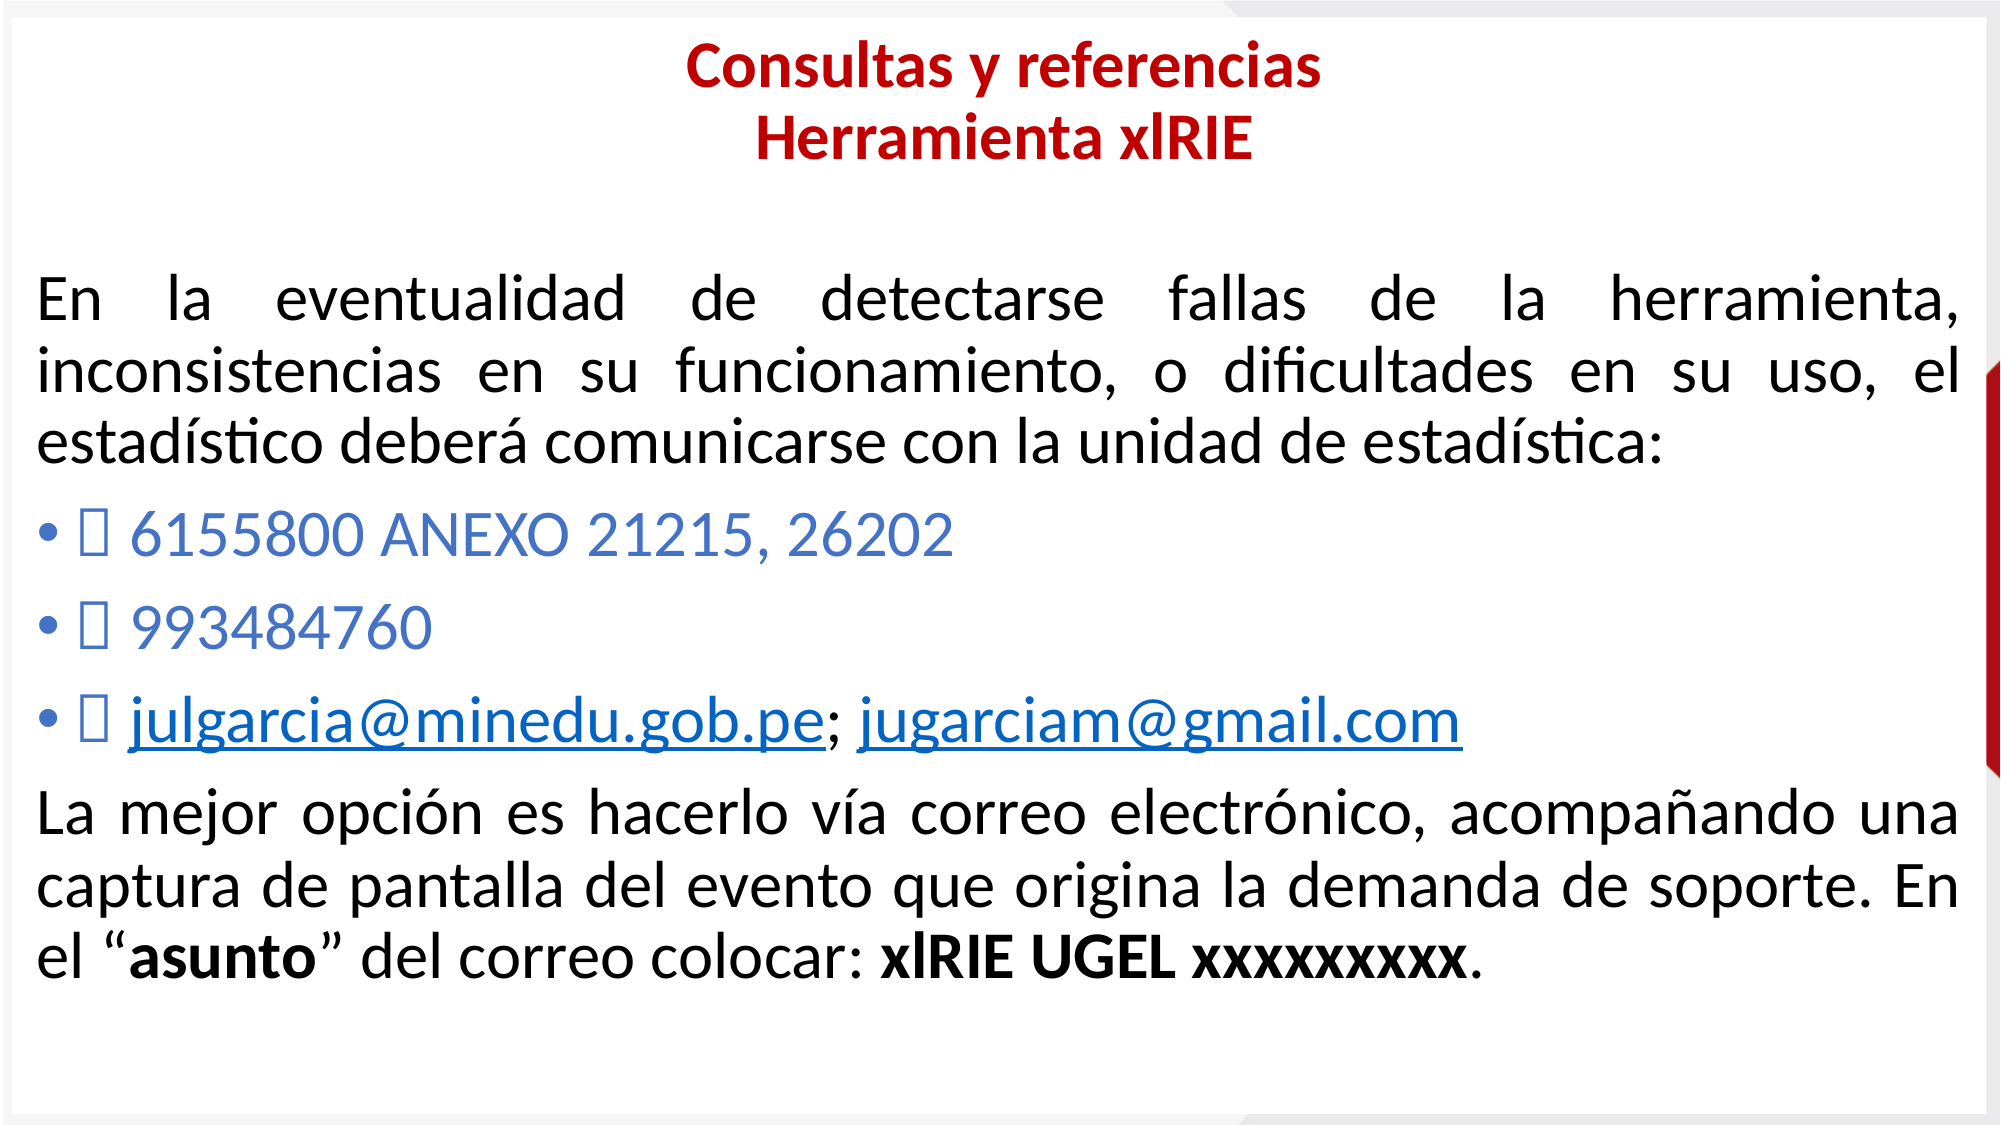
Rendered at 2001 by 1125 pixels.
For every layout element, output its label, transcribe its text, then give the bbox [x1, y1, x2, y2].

title Consultas y referencias Herramienta xlRIE [137, 0, 1872, 204]
picture [0, 0, 2001, 1125]
list En la eventualidad de detectarse fallas de la herramienta, inconsistencias en su funcionamiento, o dificultades en su uso, el estadístico deberá comunicarse con la unidad de estadística:  6155800 anexo 21215, 26202  993484760  julgarcia@minedu.gob.pe; jugarciam@gmail.com La mejor opción es hacerlo vía correo electrónico, acompañando una captura de pantalla del evento que origina la demanda de soporte. En el “asunto” del correo colocar: xlRIE UGEL xxxxxxxxx. [21, 255, 1979, 1044]
text_box [11, 16, 1987, 1115]
